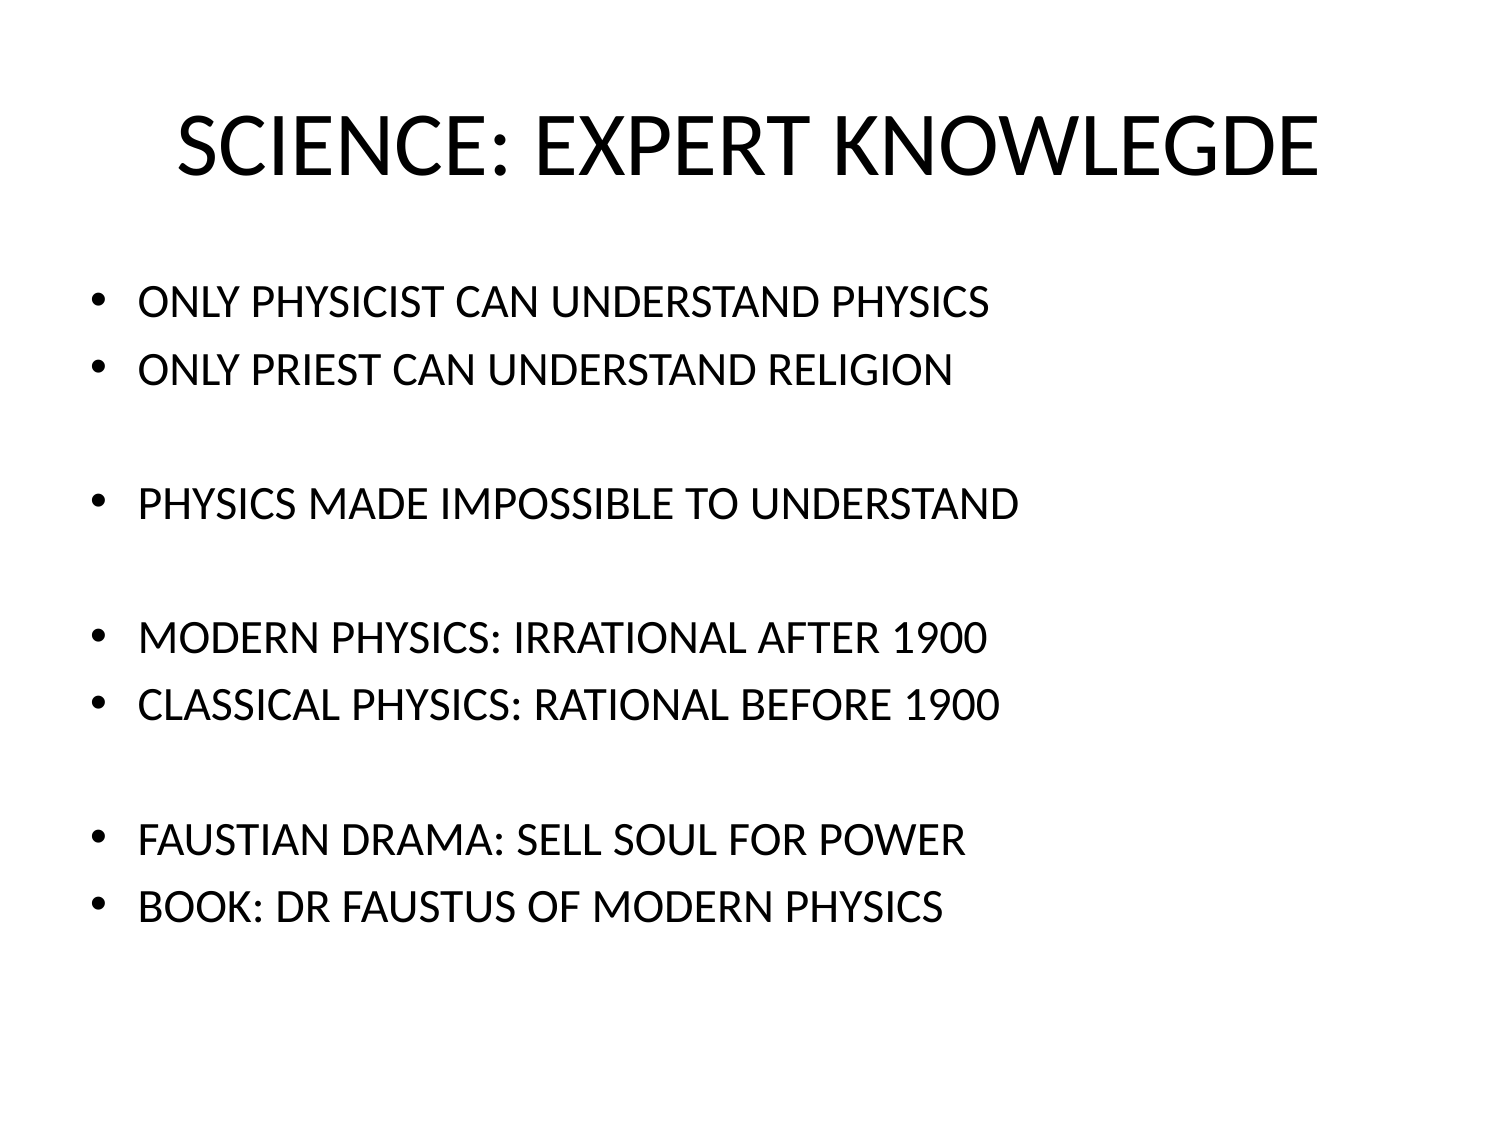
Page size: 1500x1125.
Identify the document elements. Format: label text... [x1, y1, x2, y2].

title SCIENCE: EXPERT KNOWLEGDE [75, 45, 1425, 233]
list ONLY PHYSICIST CAN UNDERSTAND PHYSICS ONLY PRIEST CAN UNDERSTAND RELIGION PHYSICS MADE IMPOSSIBLE TO UNDERSTAND MODERN PHYSICS: IRRATIONAL AFTER 1900 CLASSICAL PHYSICS: RATIONAL BEFORE 1900 FAUSTIAN DRAMA: SELL SOUL FOR POWER BOOK: DR FAUSTUS OF MODERN PHYSICS [75, 262, 1425, 1005]
